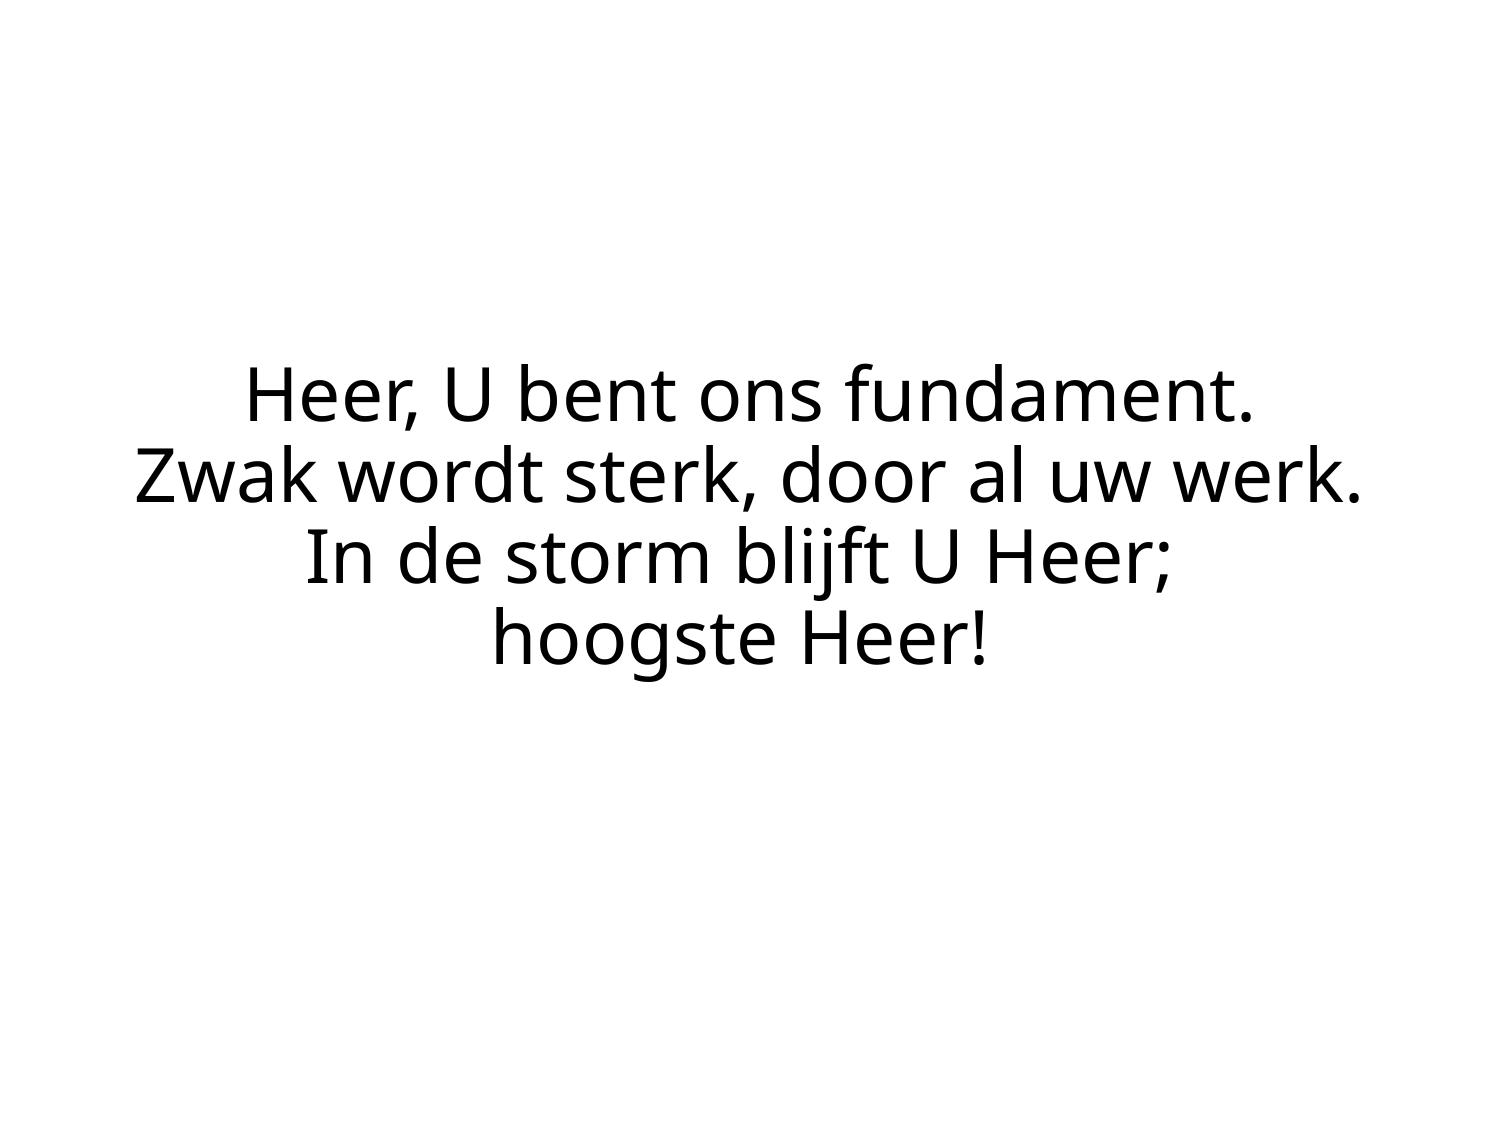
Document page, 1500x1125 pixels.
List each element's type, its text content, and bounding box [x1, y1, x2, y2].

list Heer, U bent ons fundament. Zwak wordt sterk, door al uw werk. In de storm blijft U Heer; hoogste Heer! [24, 349, 1476, 776]
